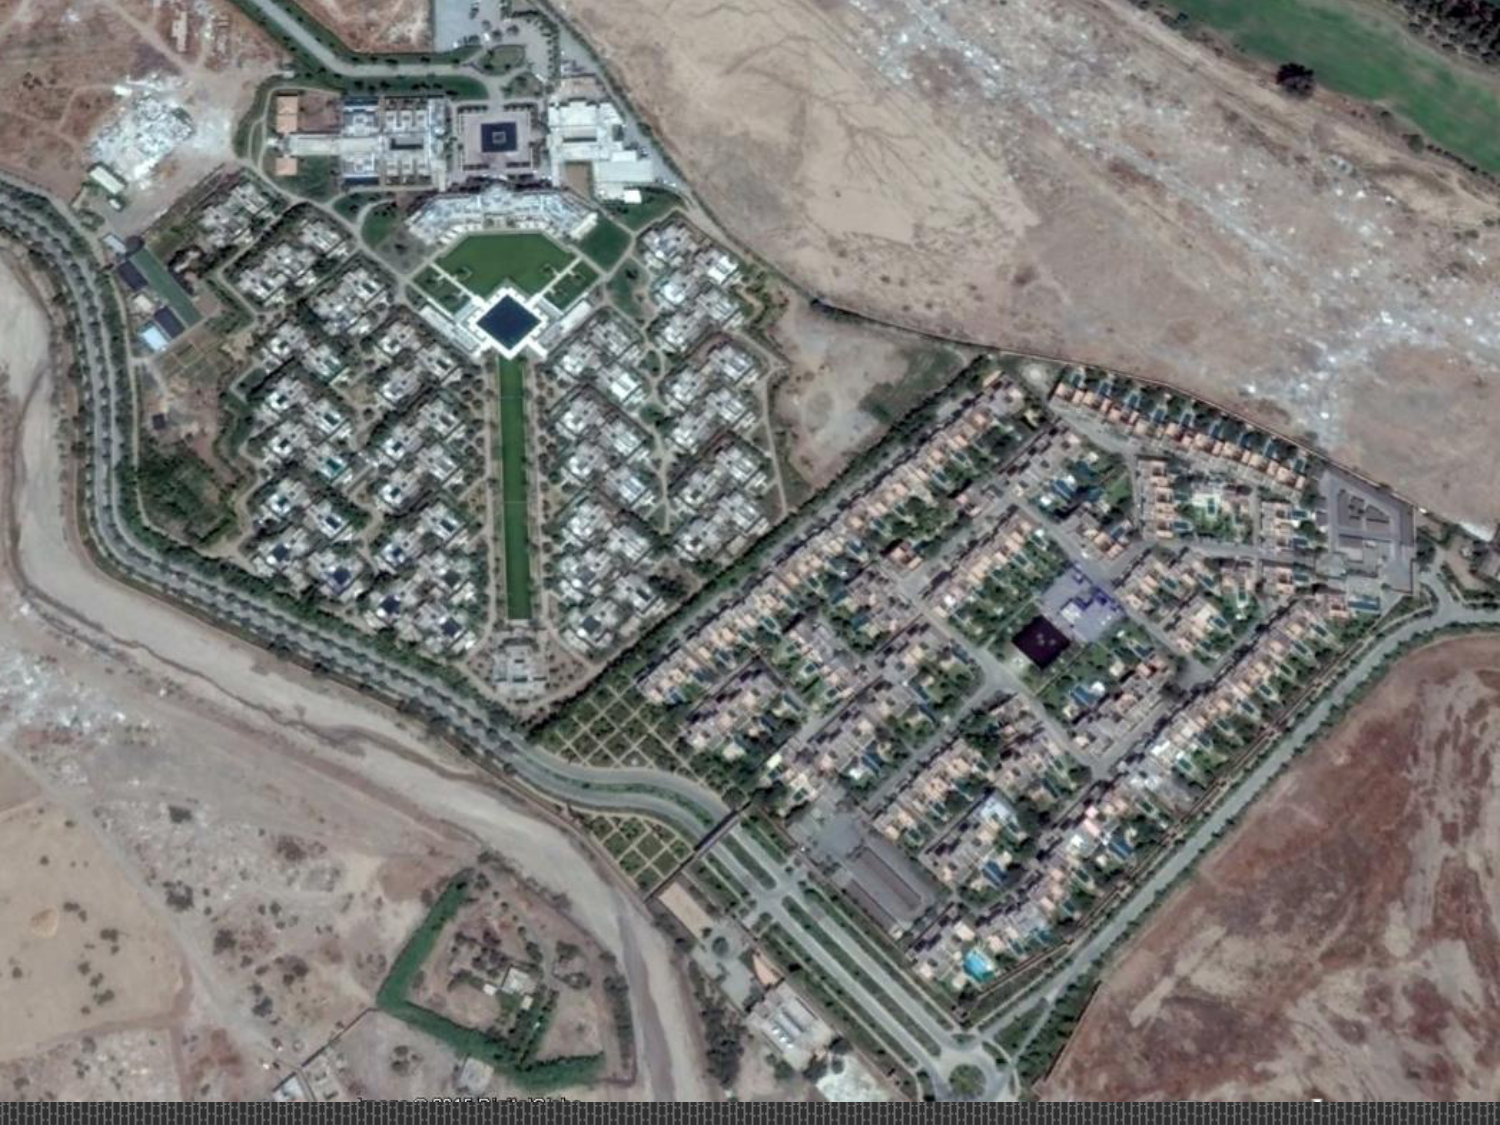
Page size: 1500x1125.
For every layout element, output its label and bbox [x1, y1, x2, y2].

list [0, 0, 1500, 1102]
